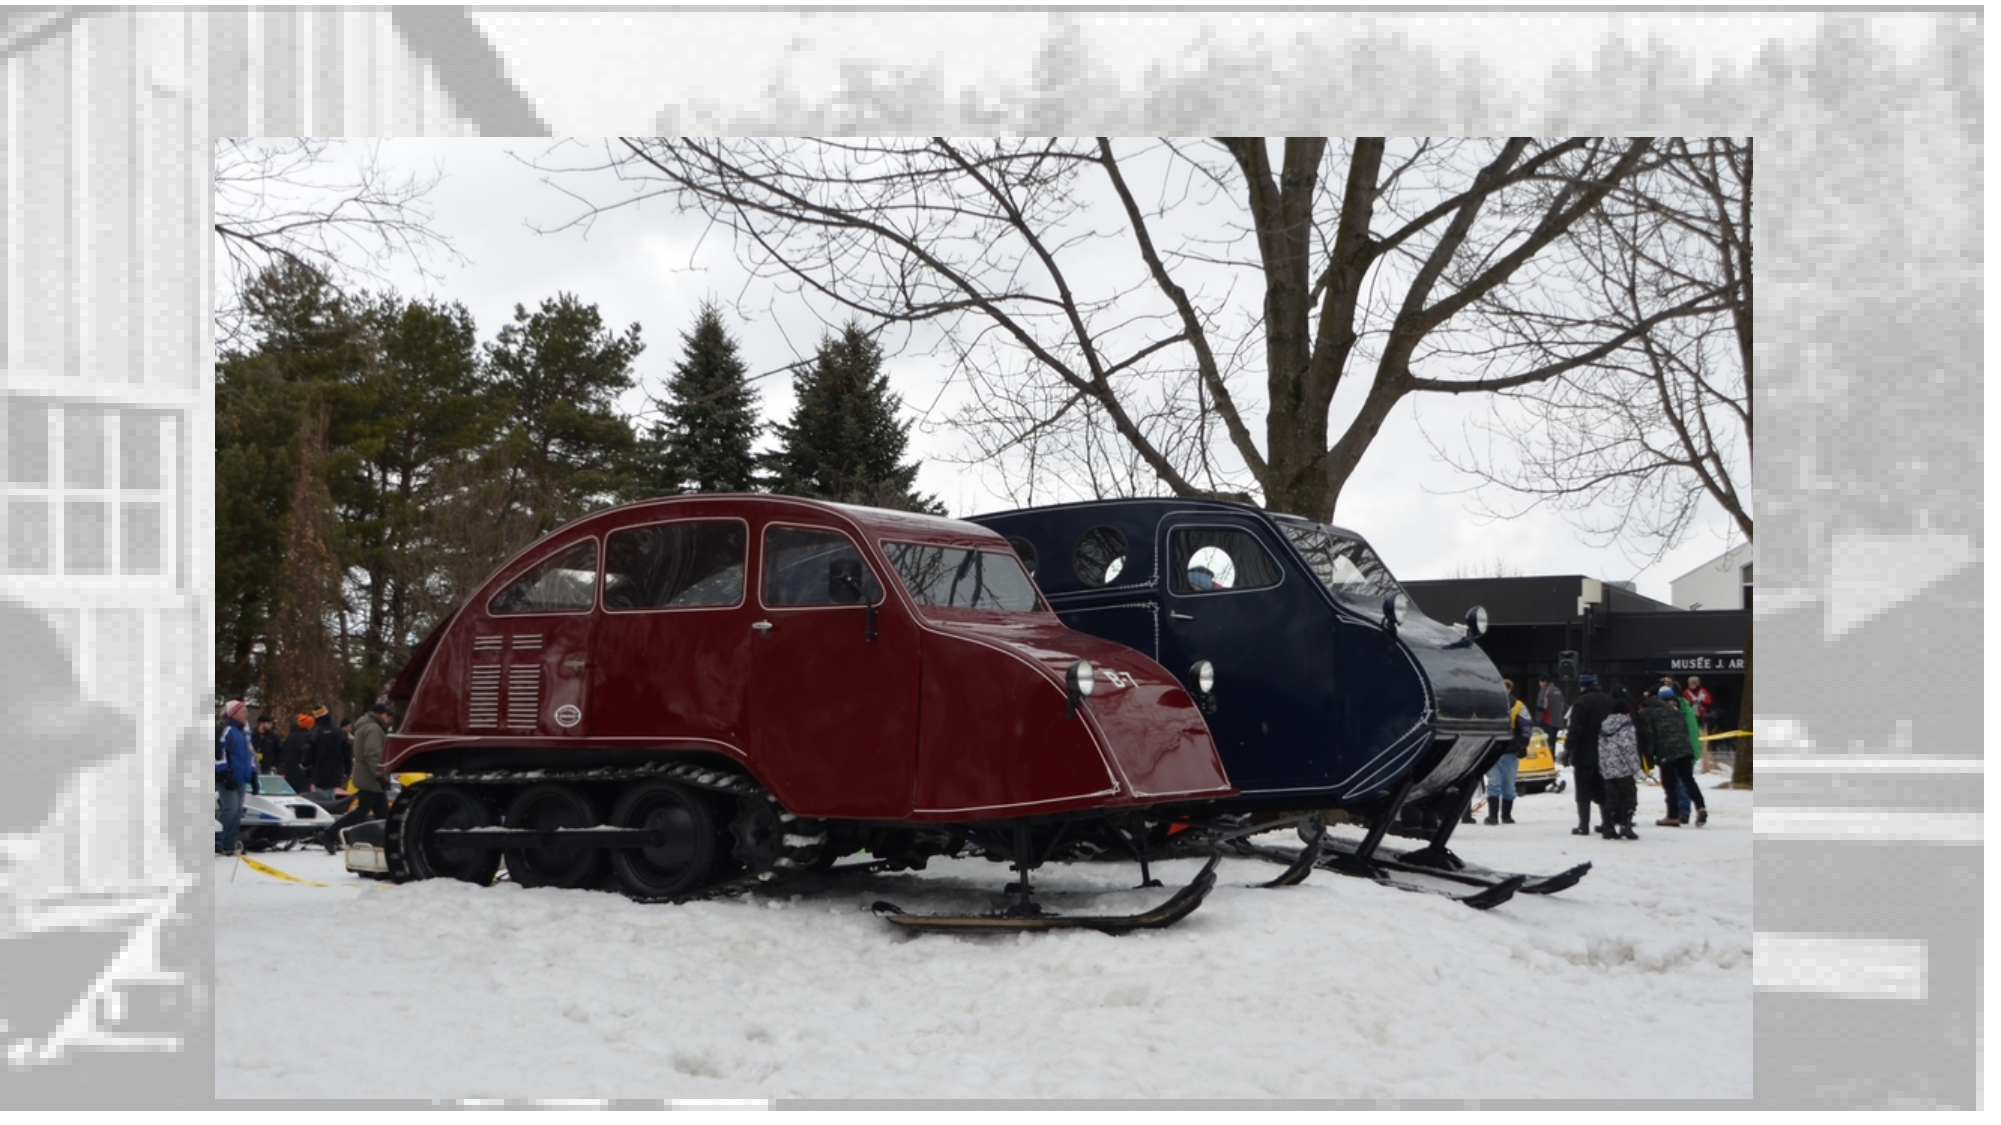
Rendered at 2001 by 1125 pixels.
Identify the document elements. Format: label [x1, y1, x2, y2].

picture [214, 136, 1753, 1099]
